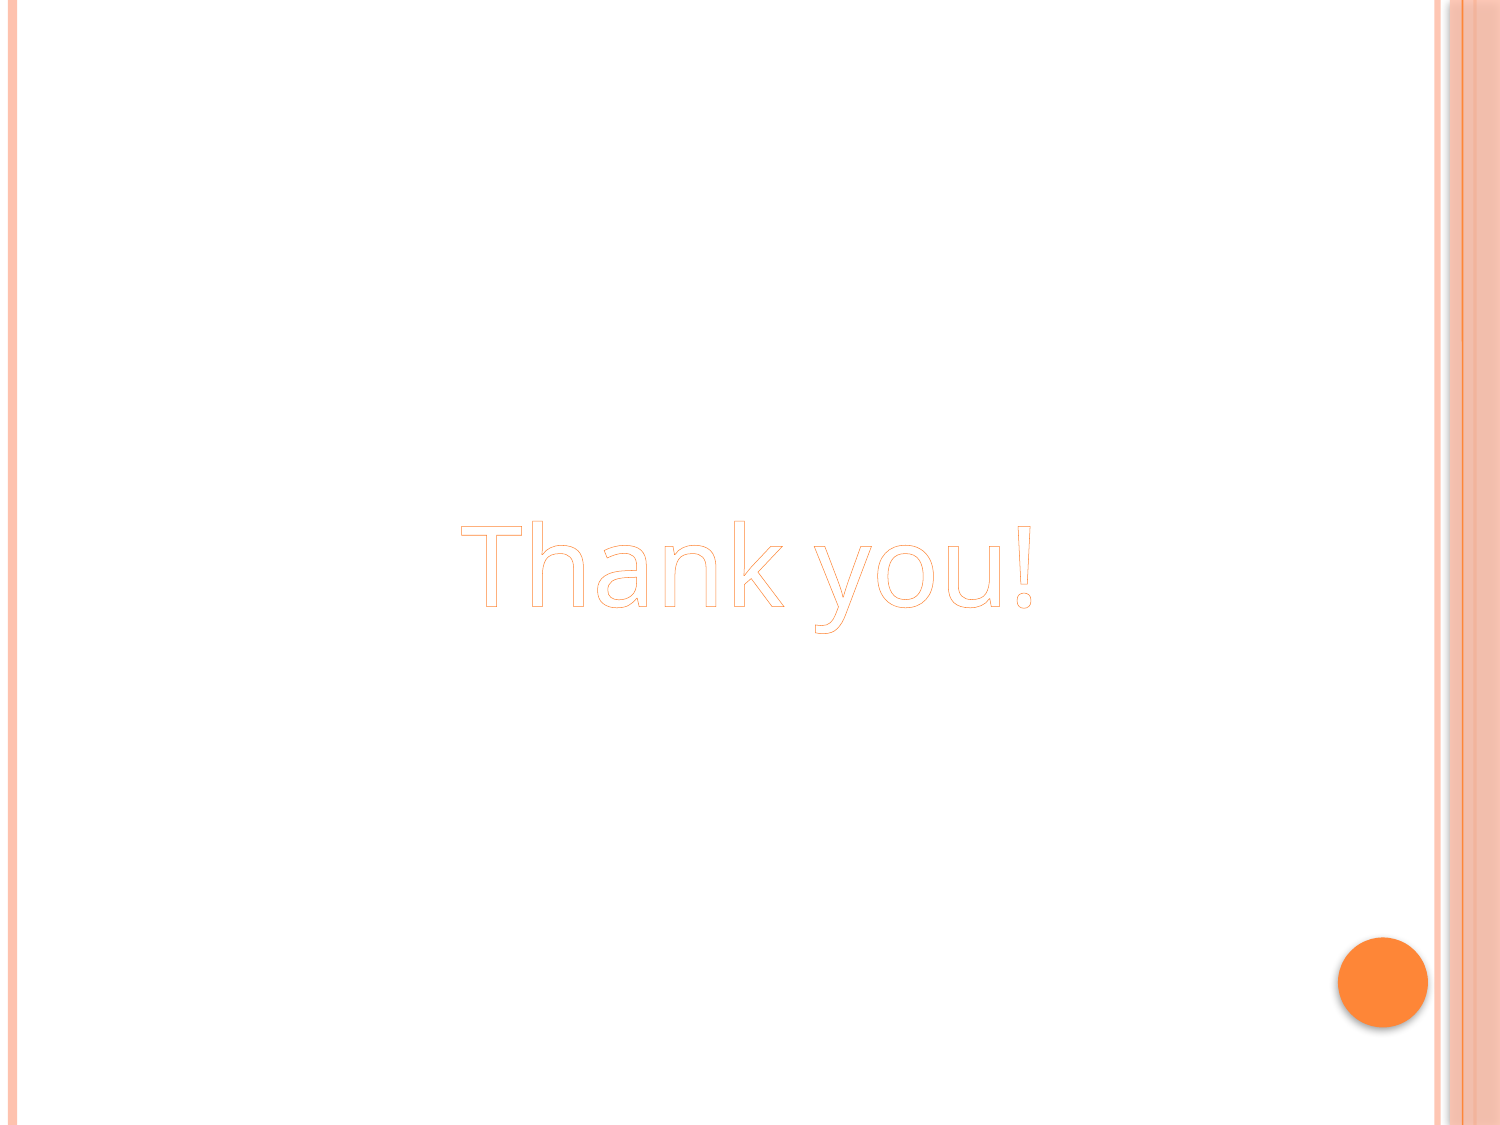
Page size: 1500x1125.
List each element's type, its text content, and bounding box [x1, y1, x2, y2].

text_box Thank you! [445, 486, 1055, 637]
